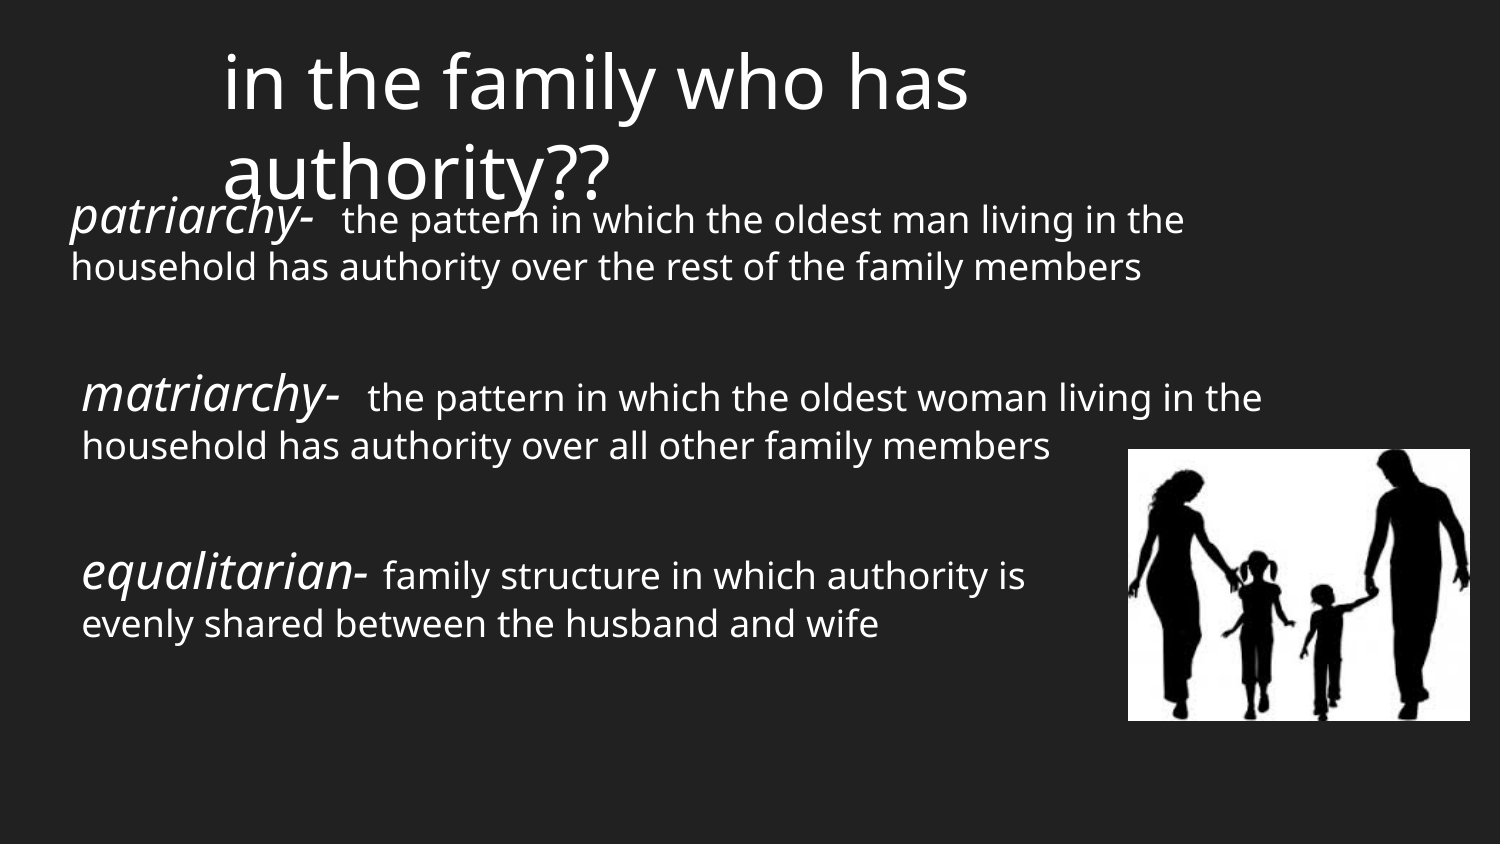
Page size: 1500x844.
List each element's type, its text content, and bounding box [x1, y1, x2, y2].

text_box equalitarian- family structure in which authority is evenly shared between the husband and wife [66, 524, 1098, 646]
text_box patriarchy- the pattern in which the oldest man living in the household has authority over the rest of the family members [55, 168, 1374, 289]
text_box matriarchy- the pattern in which the oldest woman living in the household has authority over all other family members [66, 346, 1308, 467]
text_box in the family who has authority?? [207, 19, 1240, 140]
picture [1128, 448, 1470, 722]
